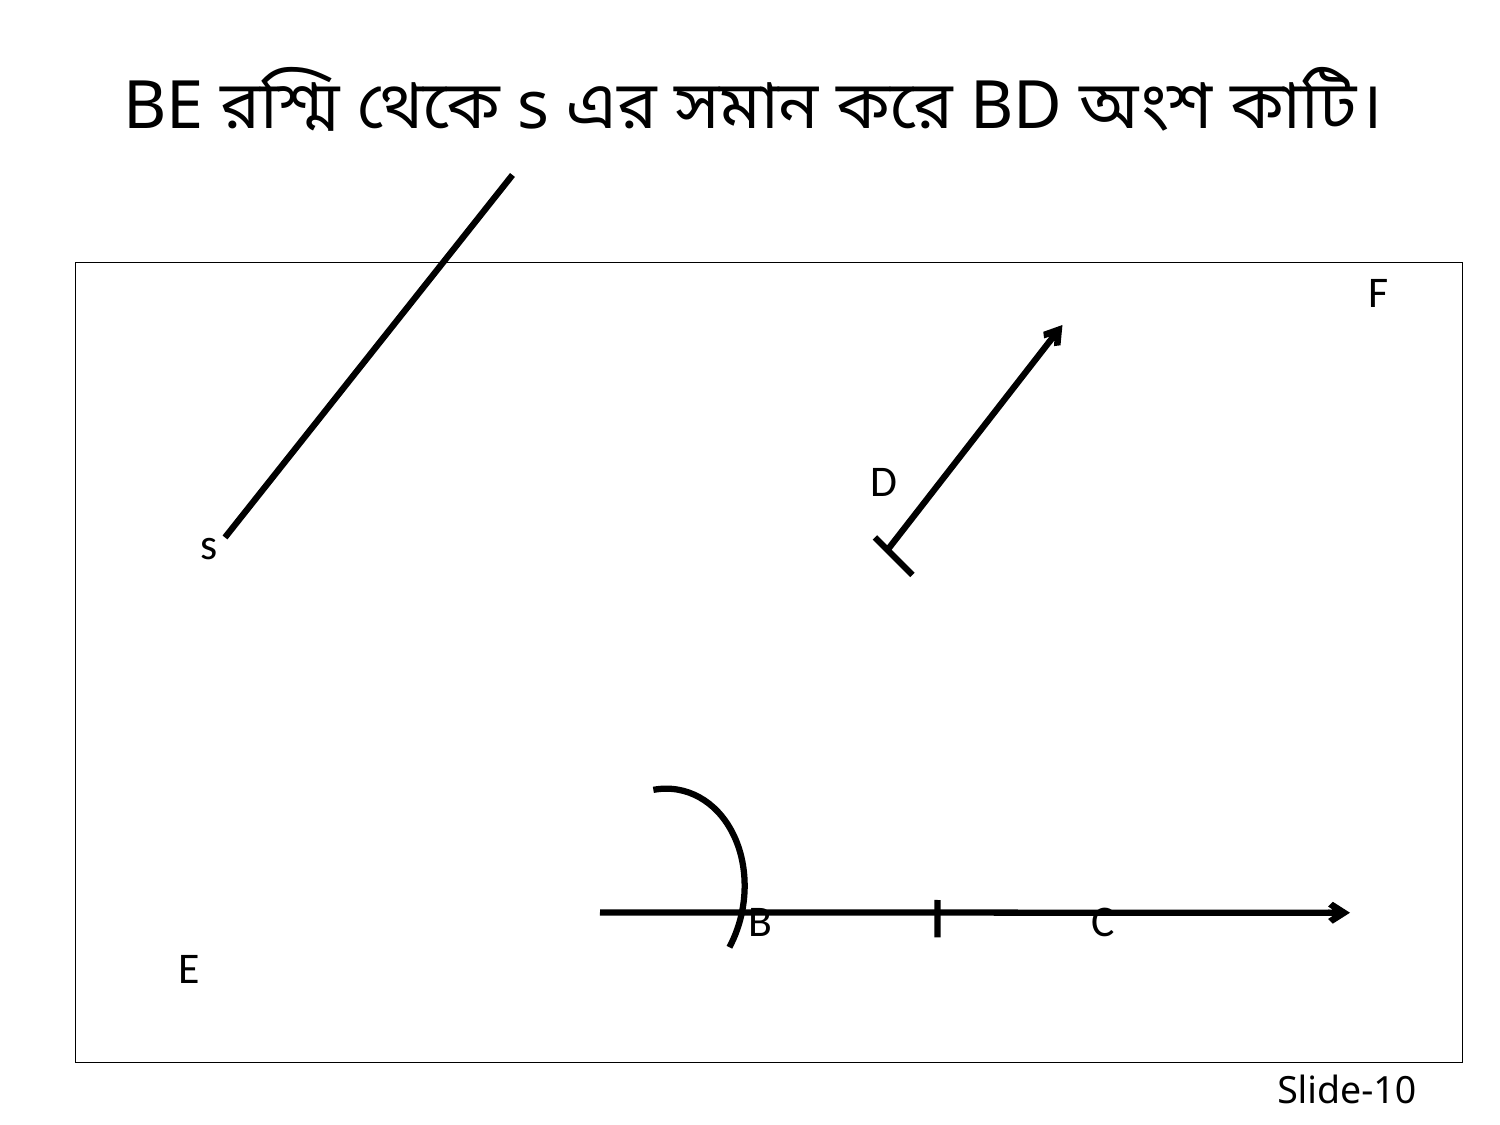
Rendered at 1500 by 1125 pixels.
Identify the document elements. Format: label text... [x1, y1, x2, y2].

text_box [653, 788, 746, 912]
text_box [684, 913, 743, 948]
text_box BE রশ্মি থেকে s এর সমান করে BD অংশ কাটি। [108, 54, 1415, 149]
text_box Slide-10 [1262, 1058, 1432, 1119]
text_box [187, 212, 550, 500]
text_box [874, 537, 913, 575]
list F D s B C E [75, 262, 1463, 1063]
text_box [862, 349, 1088, 525]
